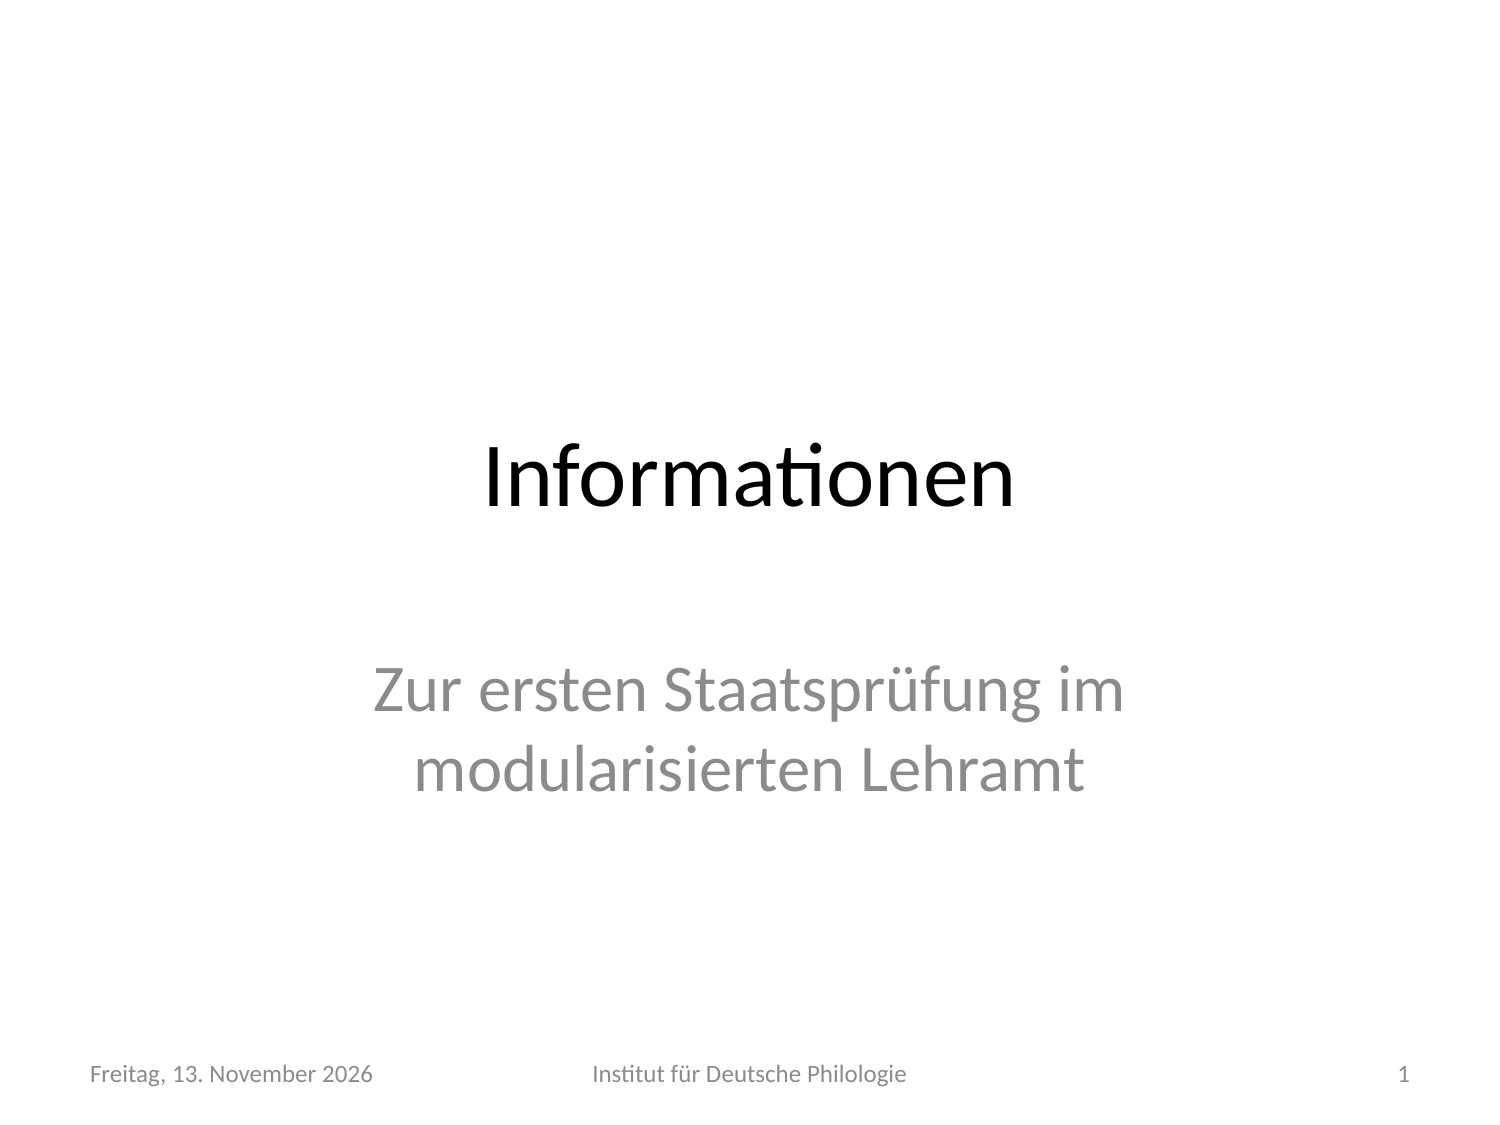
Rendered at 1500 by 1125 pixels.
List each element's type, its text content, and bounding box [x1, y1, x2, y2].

subtitle Zur ersten Staatsprüfung im modularisierten Lehramt [225, 637, 1275, 925]
footer Institut für Deutsche Philologie [512, 1042, 988, 1103]
slide_number 1 [1074, 1042, 1425, 1103]
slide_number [75, 1042, 425, 1103]
title Informationen [112, 349, 1388, 591]
